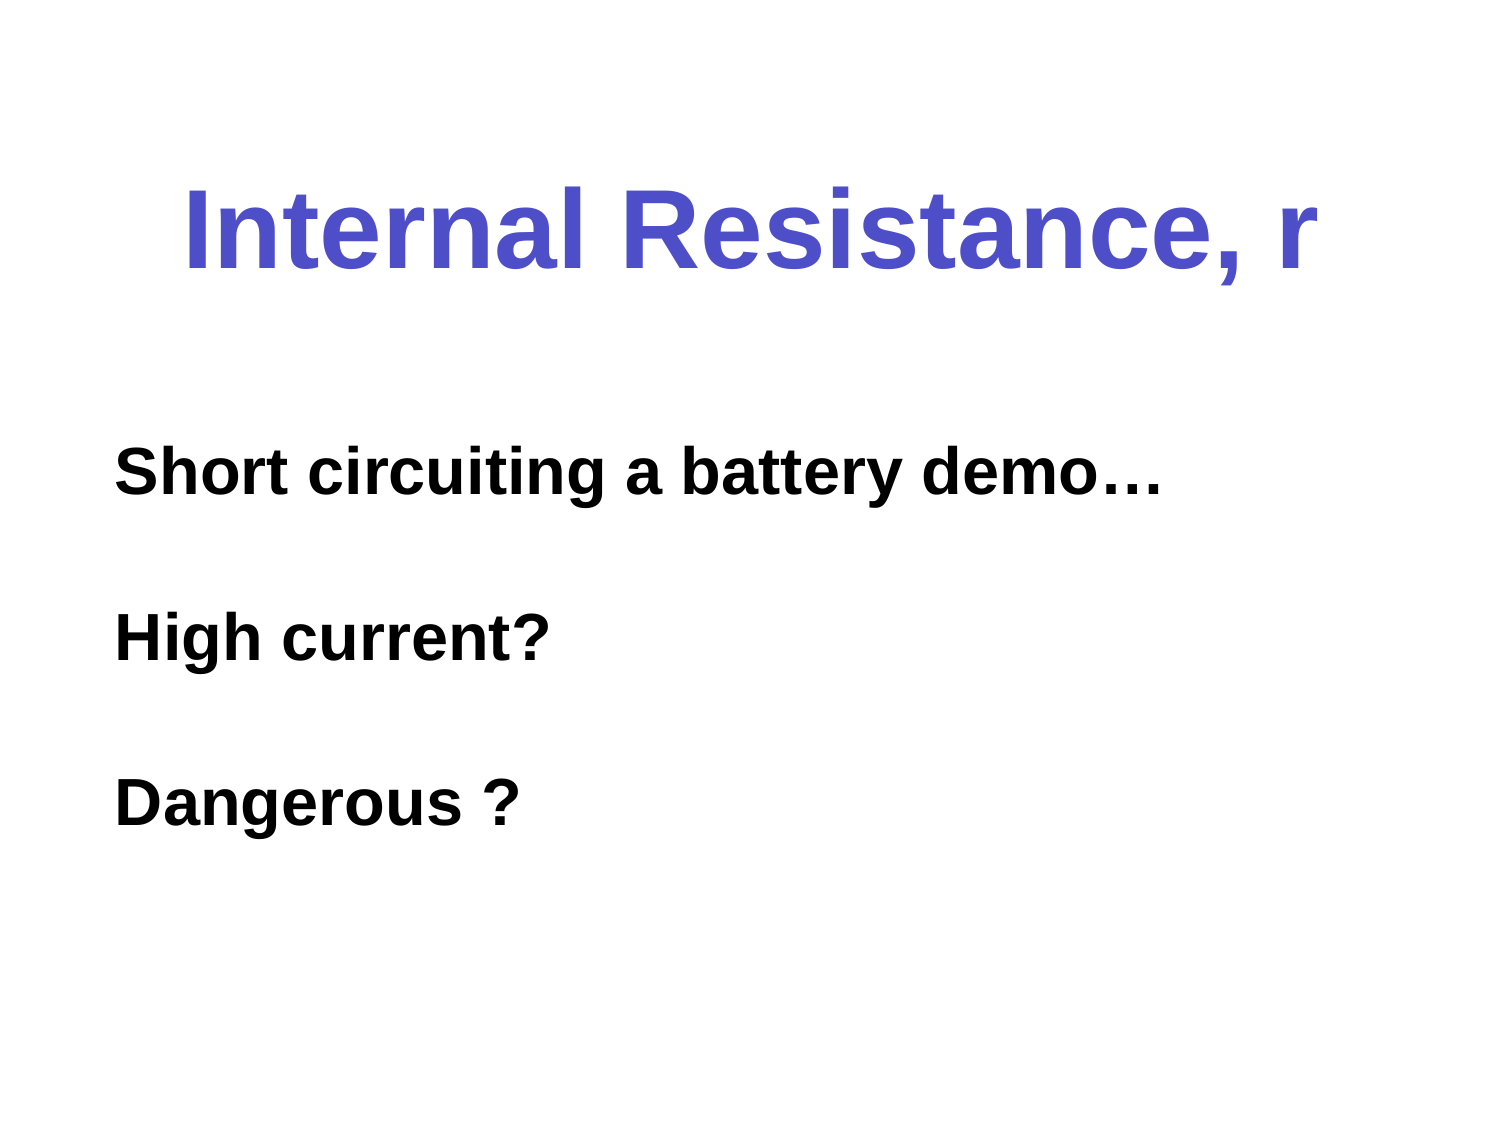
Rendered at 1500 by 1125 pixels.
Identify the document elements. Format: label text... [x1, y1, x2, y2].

text_box Internal Resistance, r [167, 148, 1336, 299]
text_box Short circuiting a battery demo… [100, 420, 1270, 516]
text_box Dangerous ? [100, 751, 1270, 847]
text_box High current? [100, 586, 1270, 681]
